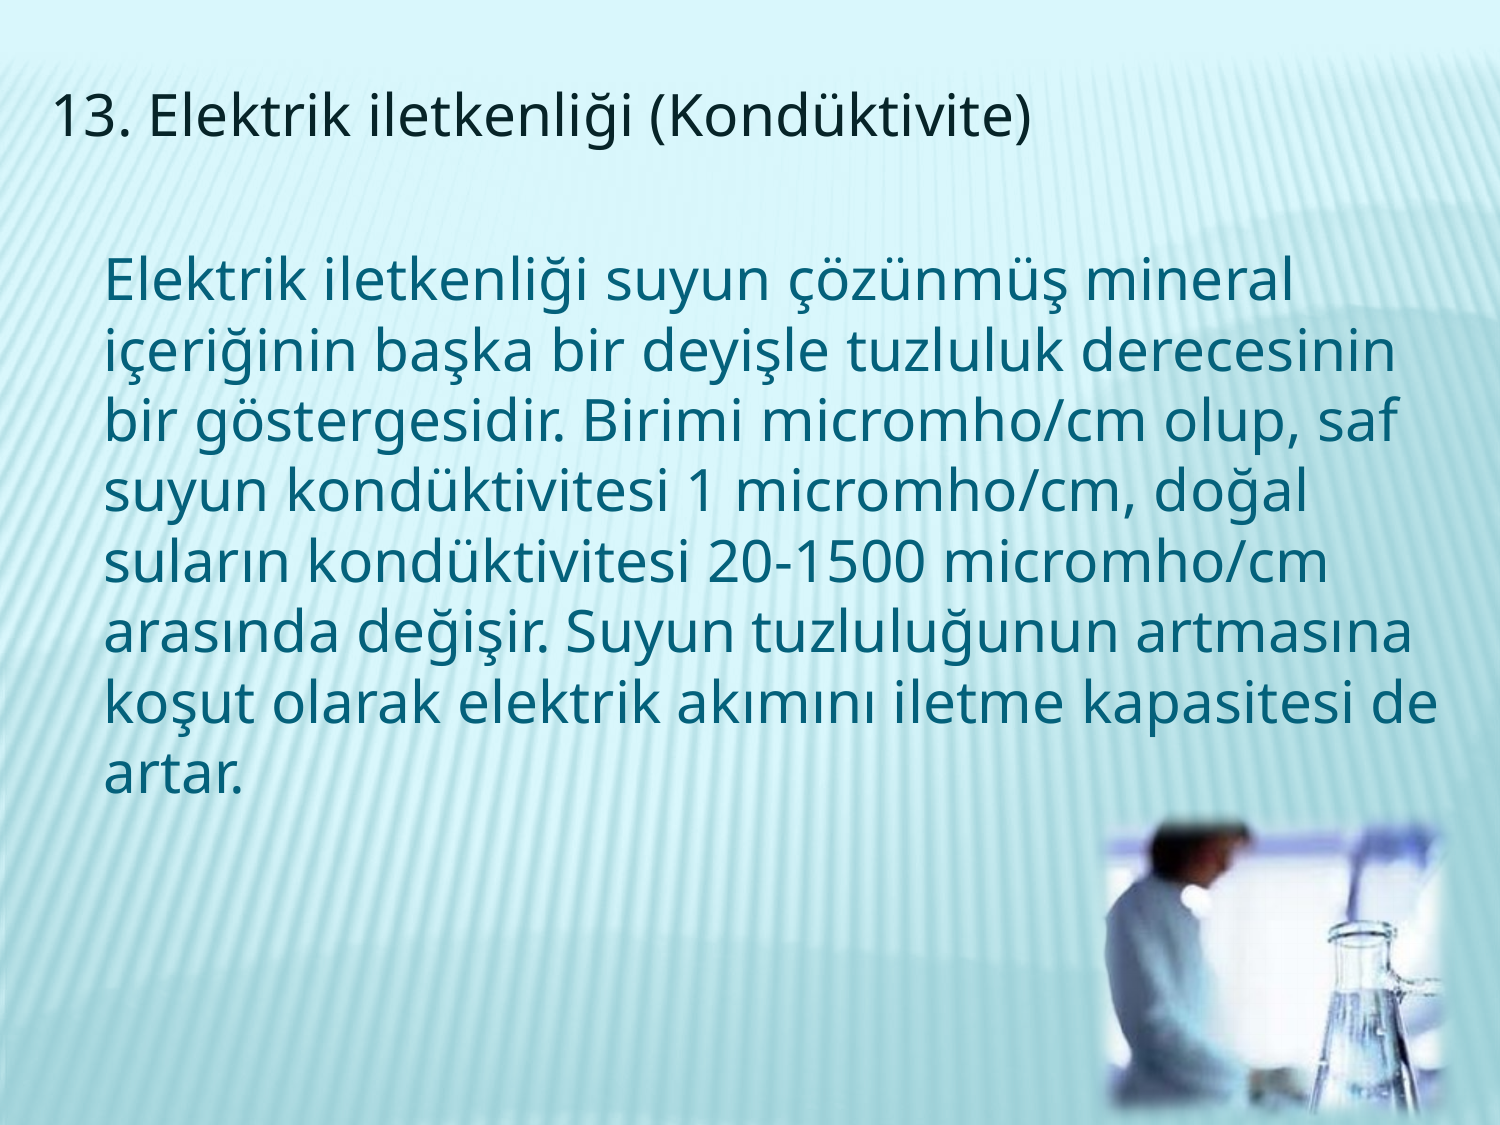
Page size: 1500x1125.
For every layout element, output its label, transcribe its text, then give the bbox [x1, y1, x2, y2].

picture [1089, 807, 1458, 1125]
list 13. Elektrik iletkenliği (Kondüktivite) Elektrik iletkenliği suyun çözünmüş mineral içeriğinin başka bir deyişle tuzluluk derecesinin bir göstergesidir. Birimi micromho/cm olup, saf suyun kondüktivitesi 1 micromho/cm, doğal suların kondüktivitesi 20-1500 micromho/cm arasında değişir. Suyun tuzluluğunun artmasına koşut olarak elektrik akımını iletme kapasitesi de artar. [34, 70, 1461, 813]
